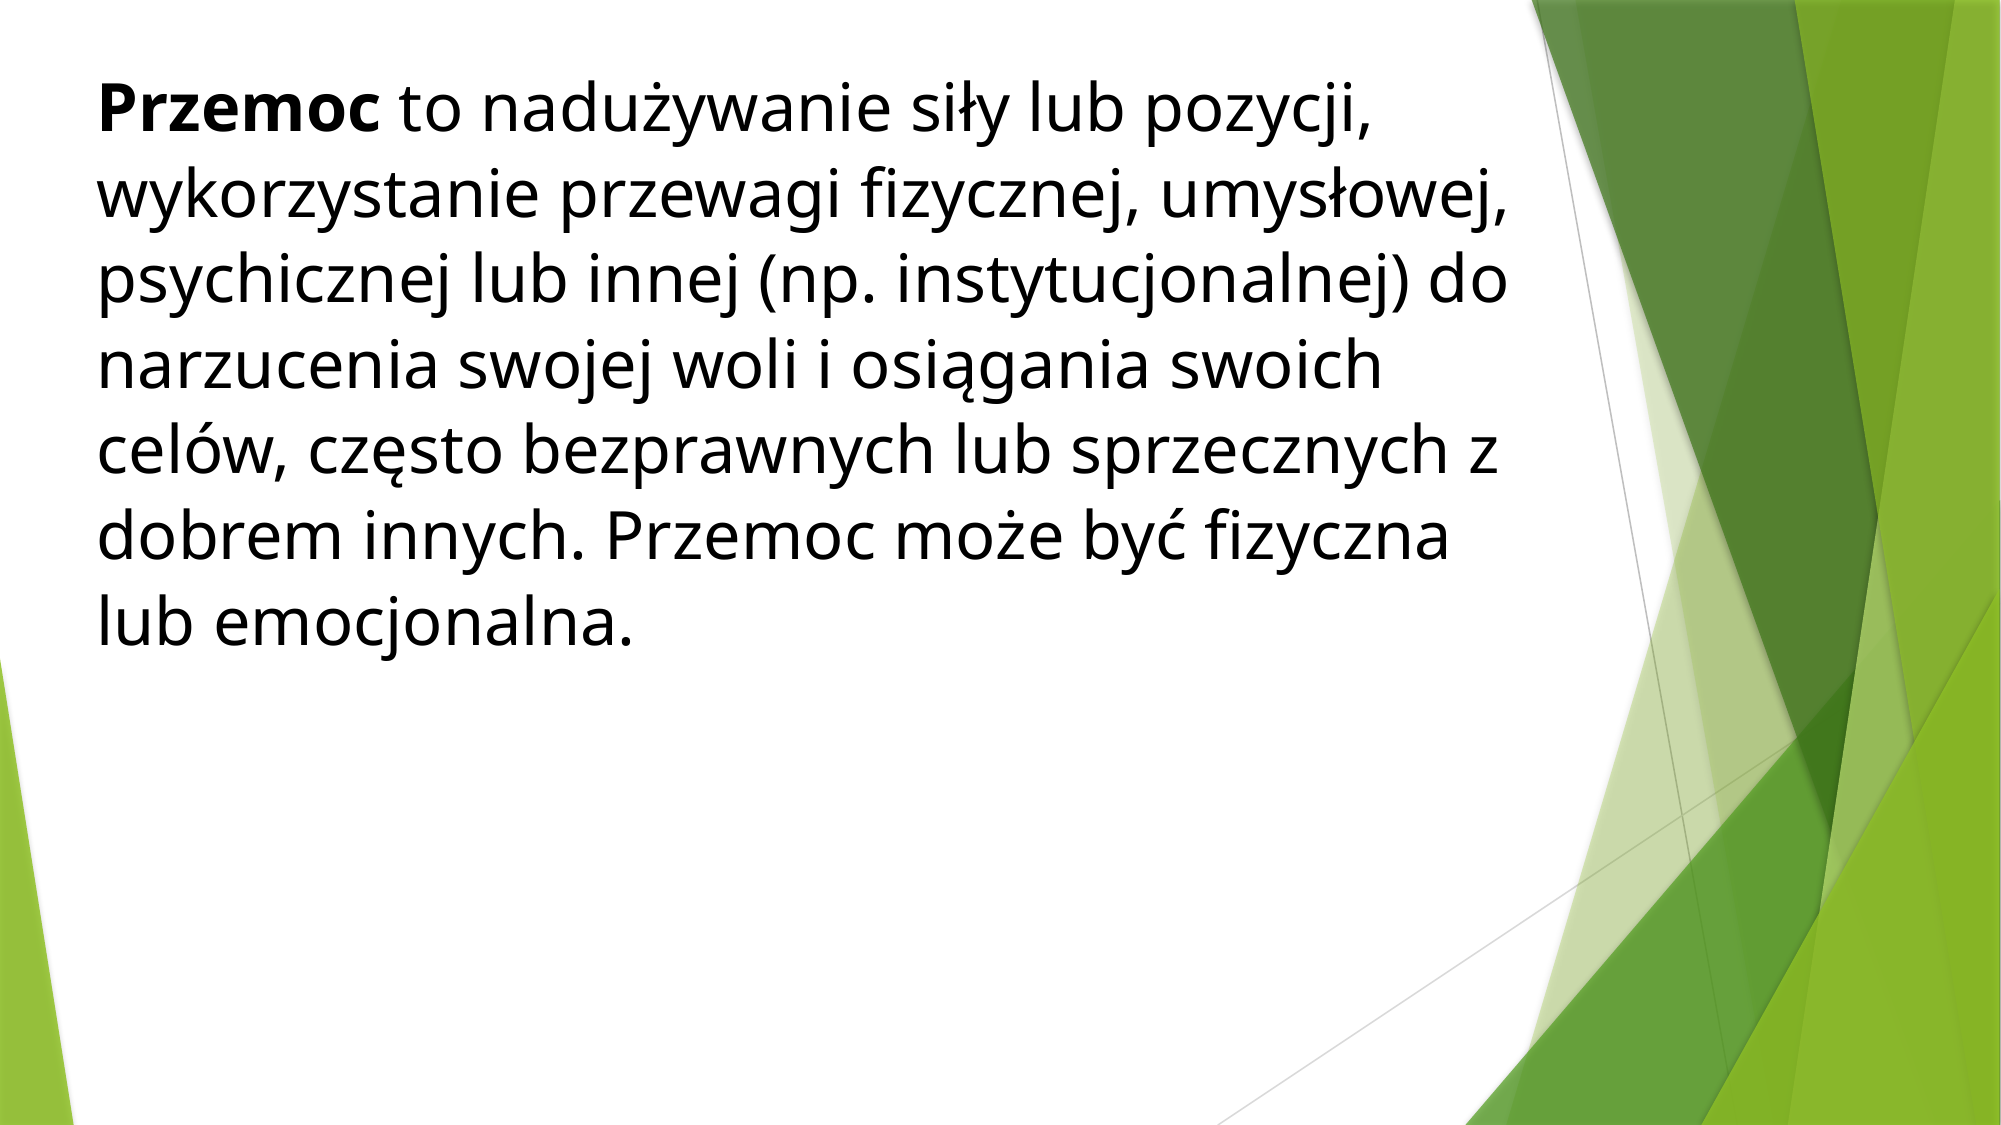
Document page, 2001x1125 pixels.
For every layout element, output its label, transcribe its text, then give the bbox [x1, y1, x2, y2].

text_box Przemoc to nadużywanie siły lub pozycji, wykorzystanie przewagi fizycznej, umysłowej, psychicznej lub innej (np. instytucjonalnej) do narzucenia swojej woli i osiągania swoich celów, często bezprawnych lub sprzecznych z dobrem innych. Przemoc może być fizyczna lub emocjonalna. [81, 52, 1557, 666]
